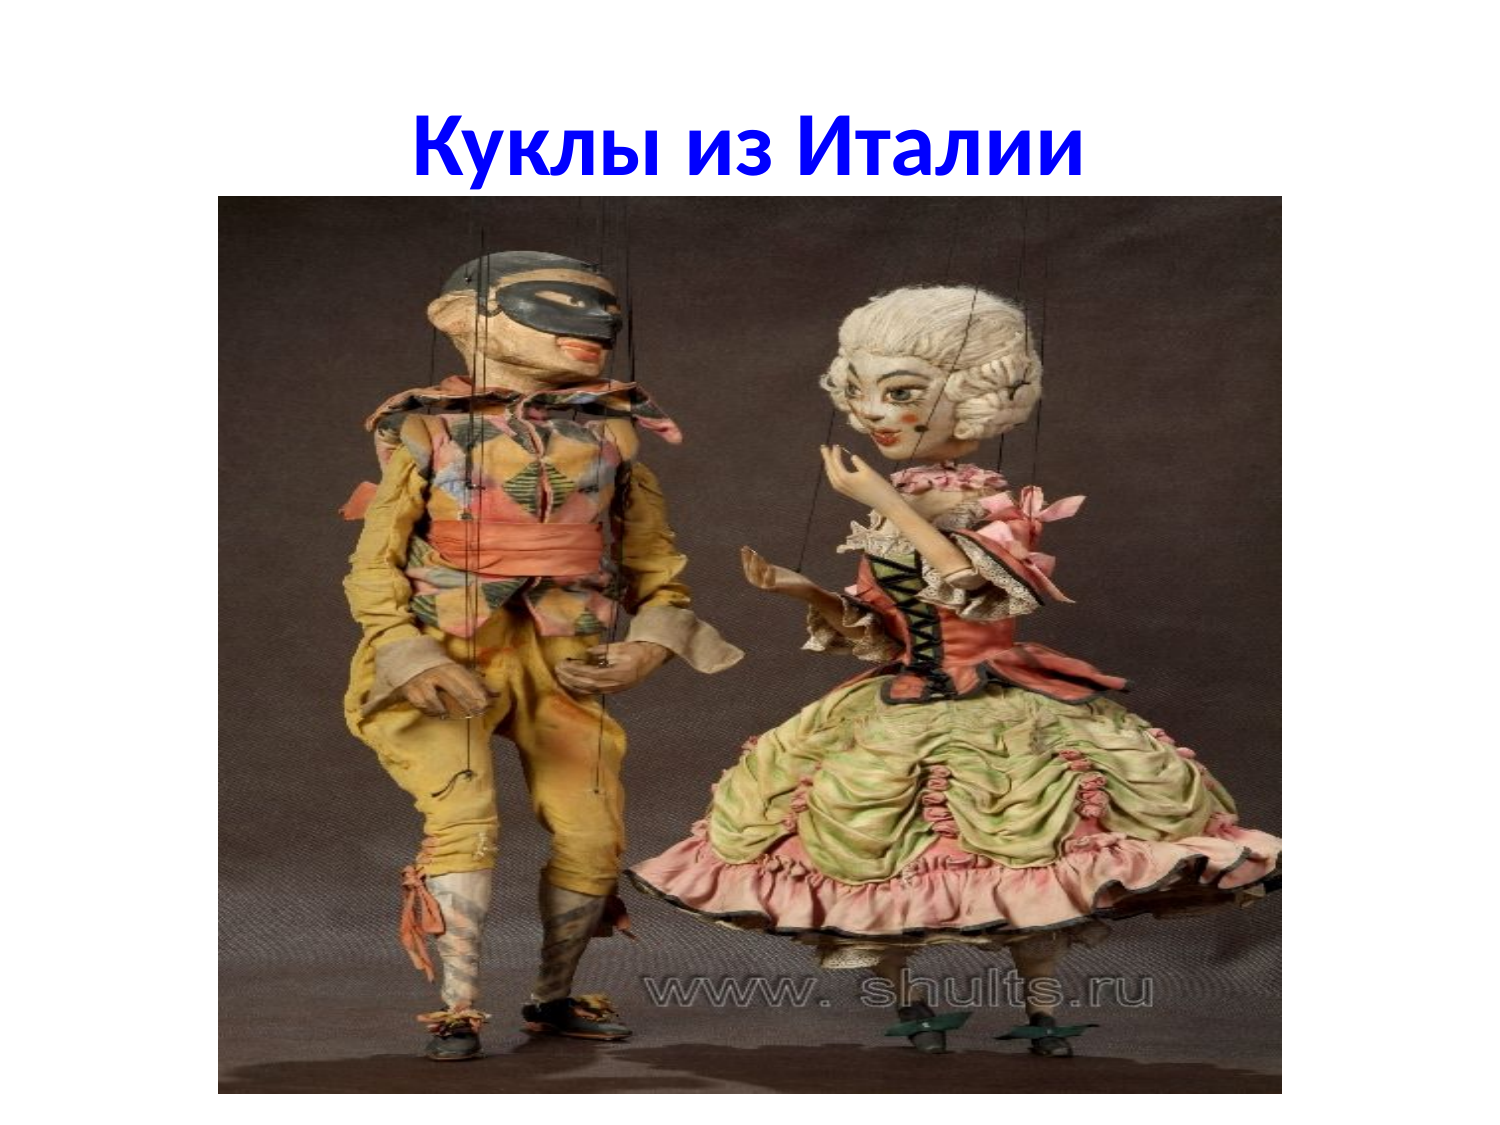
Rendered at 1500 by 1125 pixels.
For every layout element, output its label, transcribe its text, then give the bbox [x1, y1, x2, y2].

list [218, 195, 1282, 1095]
title Куклы из Италии [75, 45, 1425, 233]
